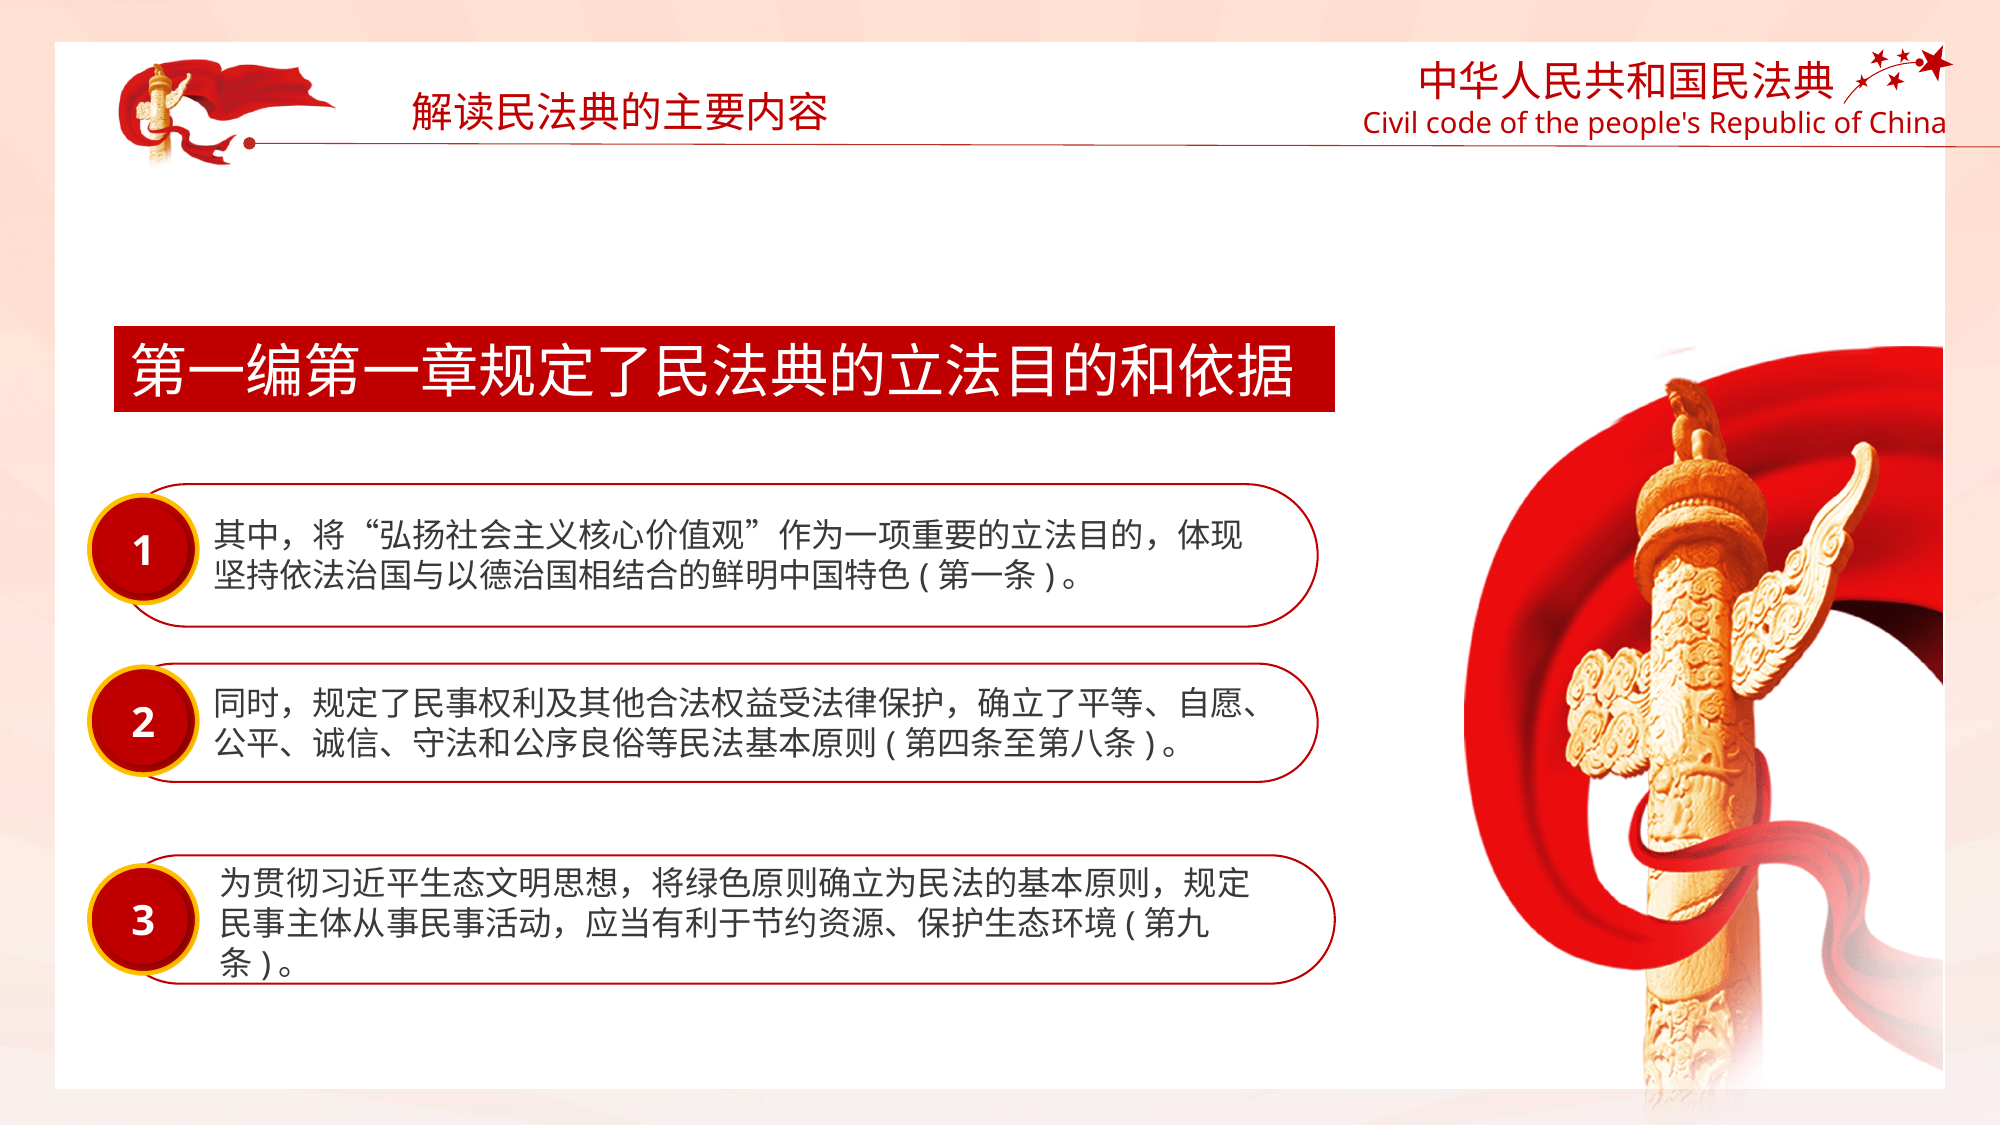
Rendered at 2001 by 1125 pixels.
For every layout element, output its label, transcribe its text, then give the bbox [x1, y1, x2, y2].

text_box 第一编第一章规定了民法典的立法目的和依据 [114, 326, 1335, 412]
text_box [133, 483, 1319, 628]
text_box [89, 495, 198, 603]
text_box [147, 662, 1319, 783]
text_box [89, 865, 198, 974]
text_box 解读民法典的主要内容 [168, 77, 1073, 143]
picture [0, 0, 2000, 1125]
text_box [146, 854, 1336, 985]
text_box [89, 666, 198, 775]
